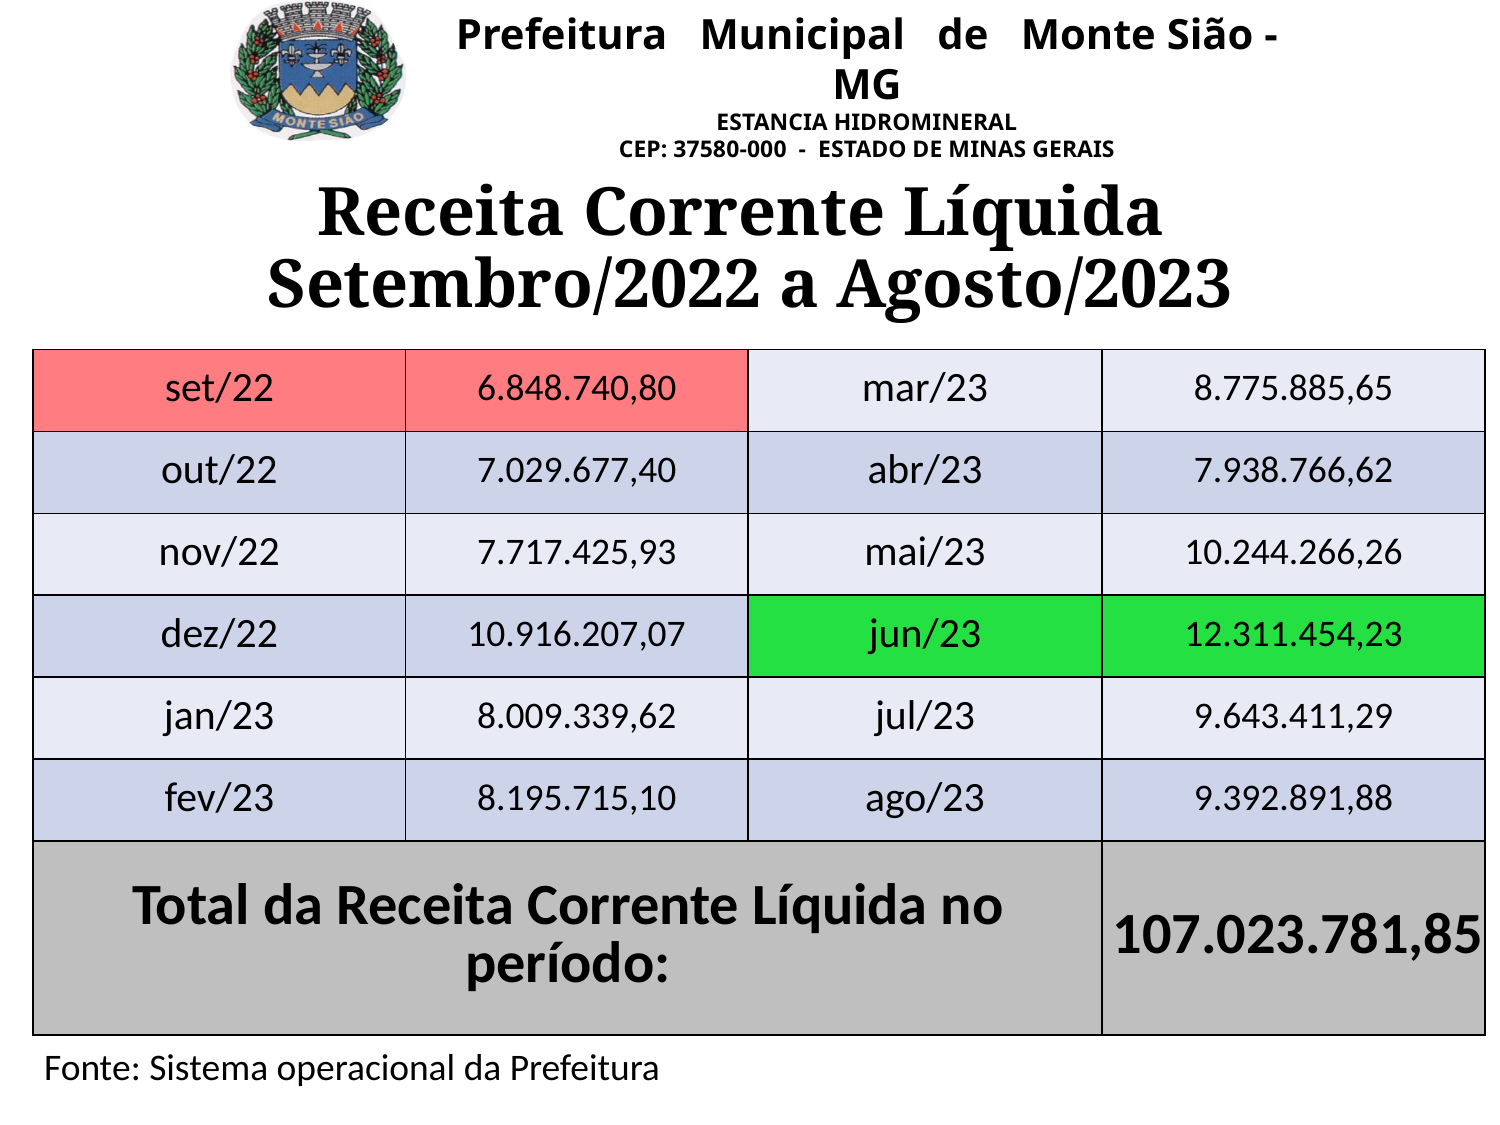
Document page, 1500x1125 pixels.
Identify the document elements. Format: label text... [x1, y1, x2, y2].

table_header 6.848.740,80 [406, 350, 747, 431]
table_header 8.775.885,65 [1103, 350, 1484, 431]
table_cell 10.244.266,26 [1103, 514, 1484, 594]
table_cell jul/23 [749, 678, 1101, 758]
text_box Prefeitura Municipal de Monte Sião - MG ESTANCIA HIDROMINERAL CEP: 37580-000 - ESTADO DE MINAS GERAIS [407, 0, 1329, 132]
table_cell 8.009.339,62 [406, 678, 747, 758]
table_cell 9.643.411,29 [1103, 678, 1484, 758]
table_cell 7.029.677,40 [406, 432, 747, 513]
text_box Fonte: Sistema operacional da Prefeitura [29, 1034, 809, 1095]
table_cell dez/22 [34, 596, 405, 676]
table_cell 8.195.715,10 [406, 760, 747, 840]
table_cell nov/22 [34, 514, 405, 594]
table_cell abr/23 [749, 432, 1101, 513]
table_cell 12.311.454,23 [1103, 596, 1484, 676]
table_cell jan/23 [34, 678, 405, 758]
table_cell 7.717.425,93 [406, 514, 747, 594]
table_cell out/22 [34, 432, 405, 513]
table_header set/22 [34, 350, 405, 431]
table_cell Total da Receita Corrente Líquida no período: [34, 842, 1101, 1034]
table_cell 10.916.207,07 [406, 596, 747, 676]
picture [229, 0, 406, 141]
table_cell fev/23 [34, 760, 405, 840]
table_header mar/23 [749, 350, 1101, 431]
table_cell ago/23 [749, 760, 1101, 840]
table_cell jun/23 [749, 596, 1101, 676]
table_cell mai/23 [749, 514, 1101, 594]
table_cell 9.392.891,88 [1103, 760, 1484, 840]
text_box Receita Corrente Líquida Setembro/2022 a Agosto/2023 [0, 160, 1500, 340]
table_cell 7.938.766,62 [1103, 432, 1484, 513]
table_cell 107.023.781,85 [1103, 842, 1484, 1034]
